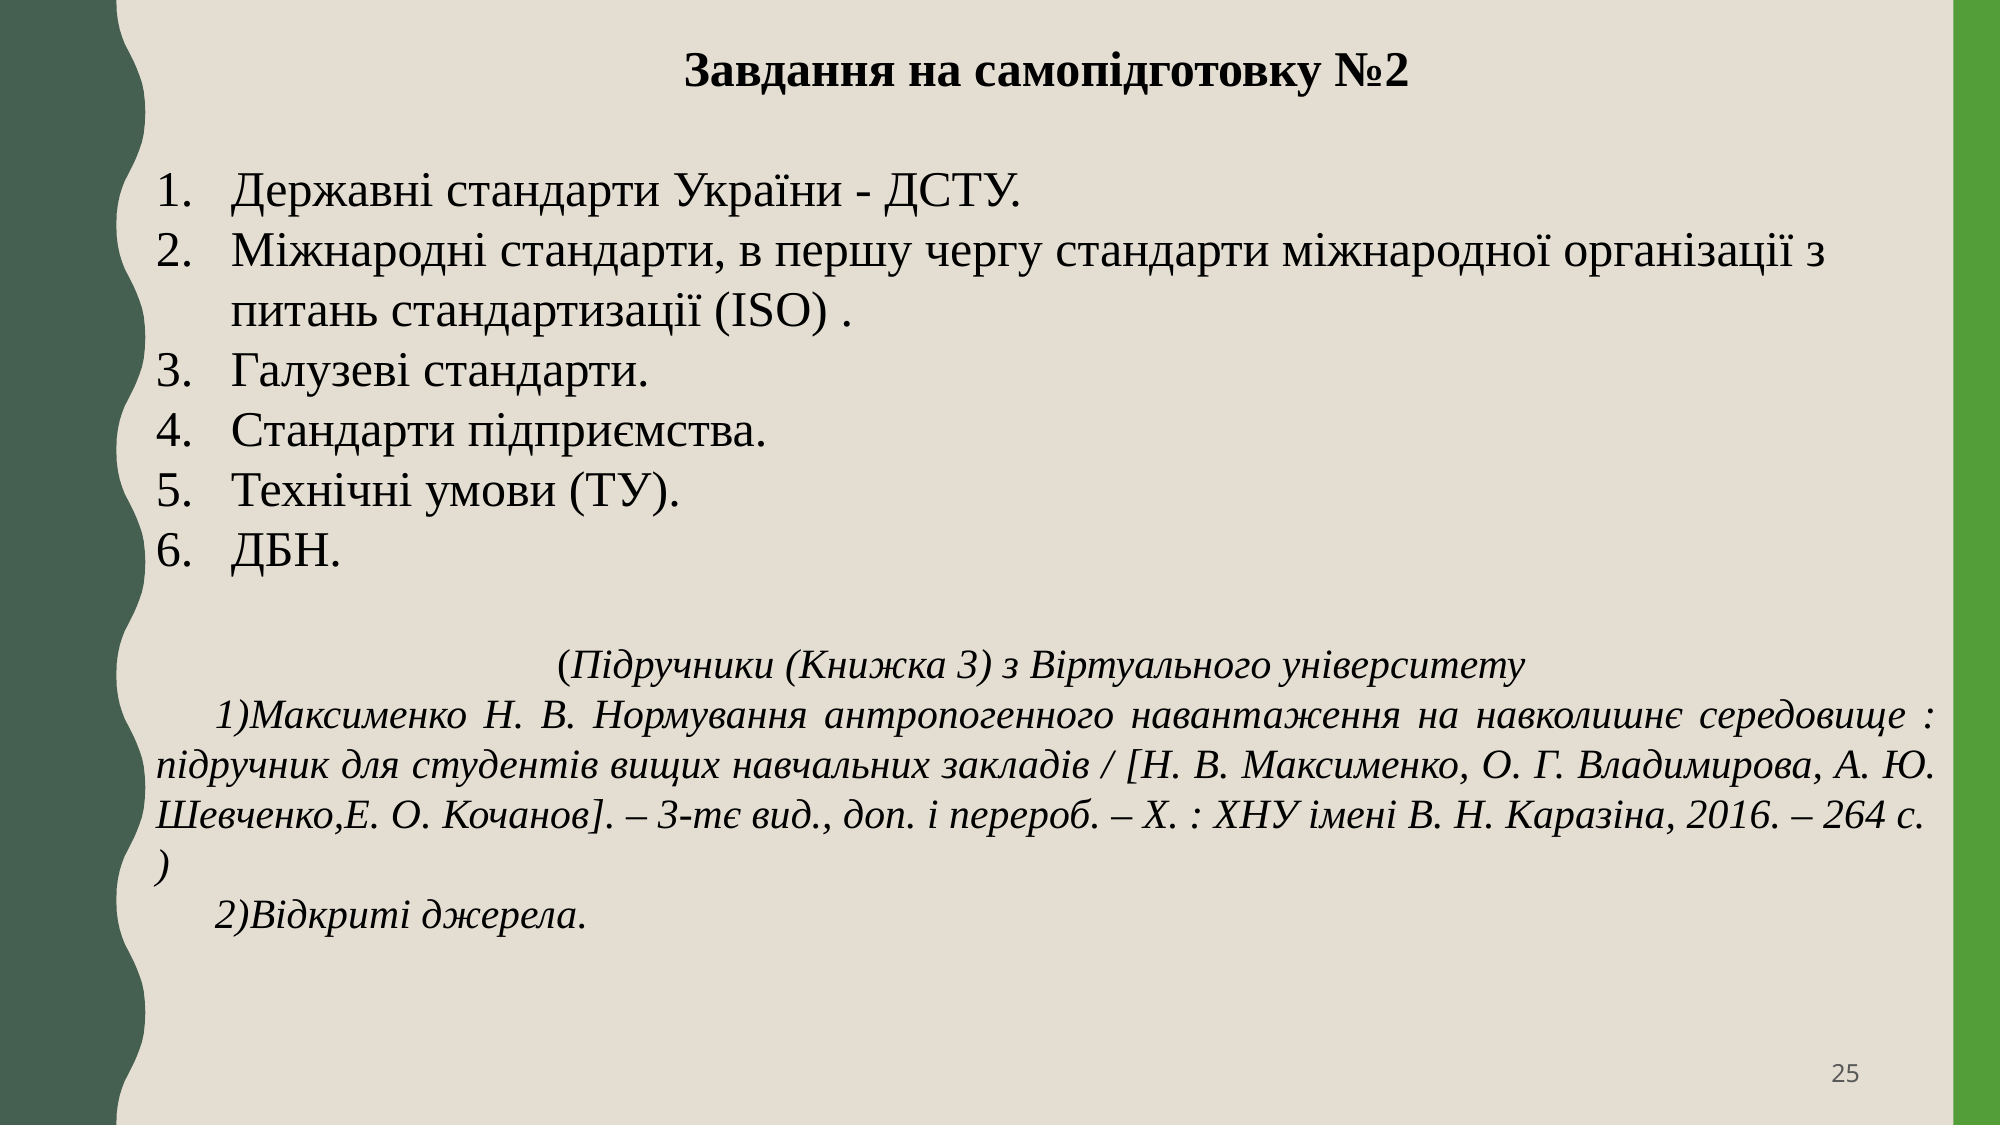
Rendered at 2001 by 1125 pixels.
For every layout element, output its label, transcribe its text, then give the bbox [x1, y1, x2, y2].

slide_number 25 [1412, 1045, 1875, 1103]
text_box Завдання на самопідготовку №2 Державні стандарти України - ДСТУ. Міжнародні стандарти, в першу чергу стандарти міжнародної організації з питань стандартизації (ISO) . Галузеві стандарти. Стандарти підприємства. Технічні умови (ТУ). ДБН. (Підручники (Книжка 3) з Віртуального університету Максименко Н. В. Нормування антропогенного навантаження на навколишнє середовище : підручник для студентів вищих навчальних закладів / [Н. В. Максименко, О. Г. Владимирова, А. Ю. Шевченко,Е. О. Кочанов]. – 3-тє вид., доп. і перероб. – Х. : ХНУ імені В. Н. Каразіна, 2016. – 264 с. ) Відкриті джерела. [141, 29, 1953, 944]
